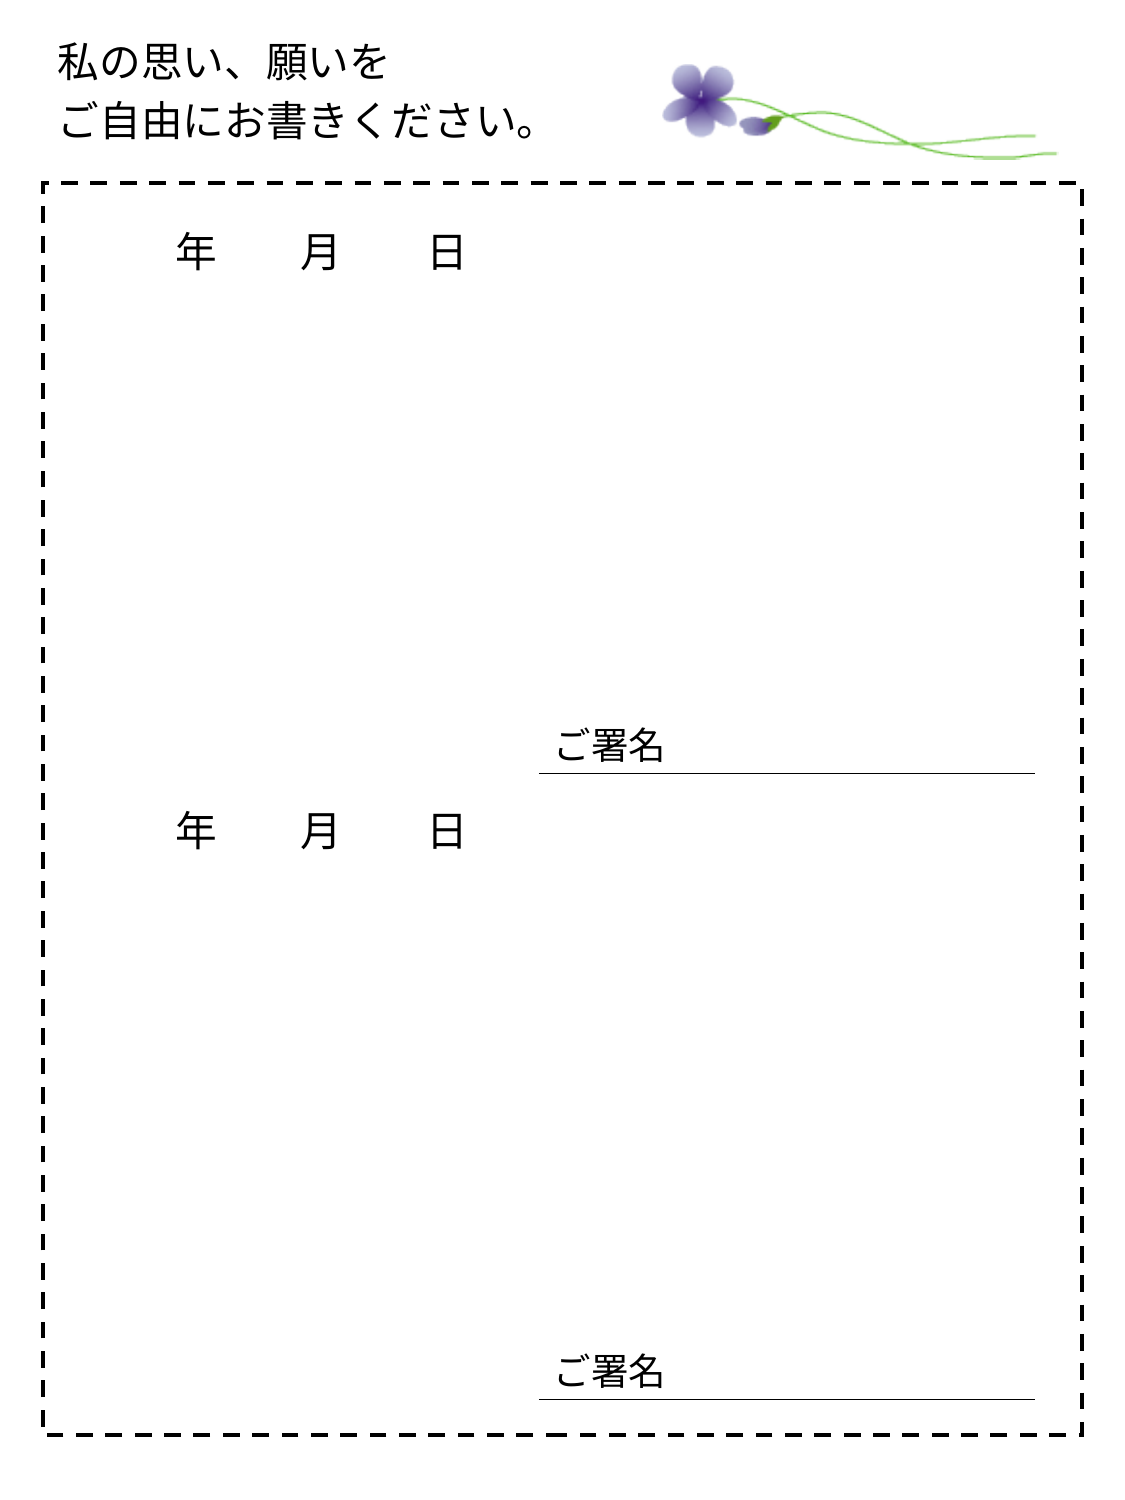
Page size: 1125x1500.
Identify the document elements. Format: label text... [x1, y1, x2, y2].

text_box 年 月 日 [160, 218, 492, 284]
text_box ご署名 [538, 714, 1035, 773]
text_box 私の思い、願いを ご自由にお書きください。 [42, 28, 987, 146]
text_box ご署名 [538, 1340, 1035, 1399]
text_box 年 月 日 [160, 797, 492, 862]
picture [662, 64, 1059, 160]
text_box [42, 183, 1083, 1436]
